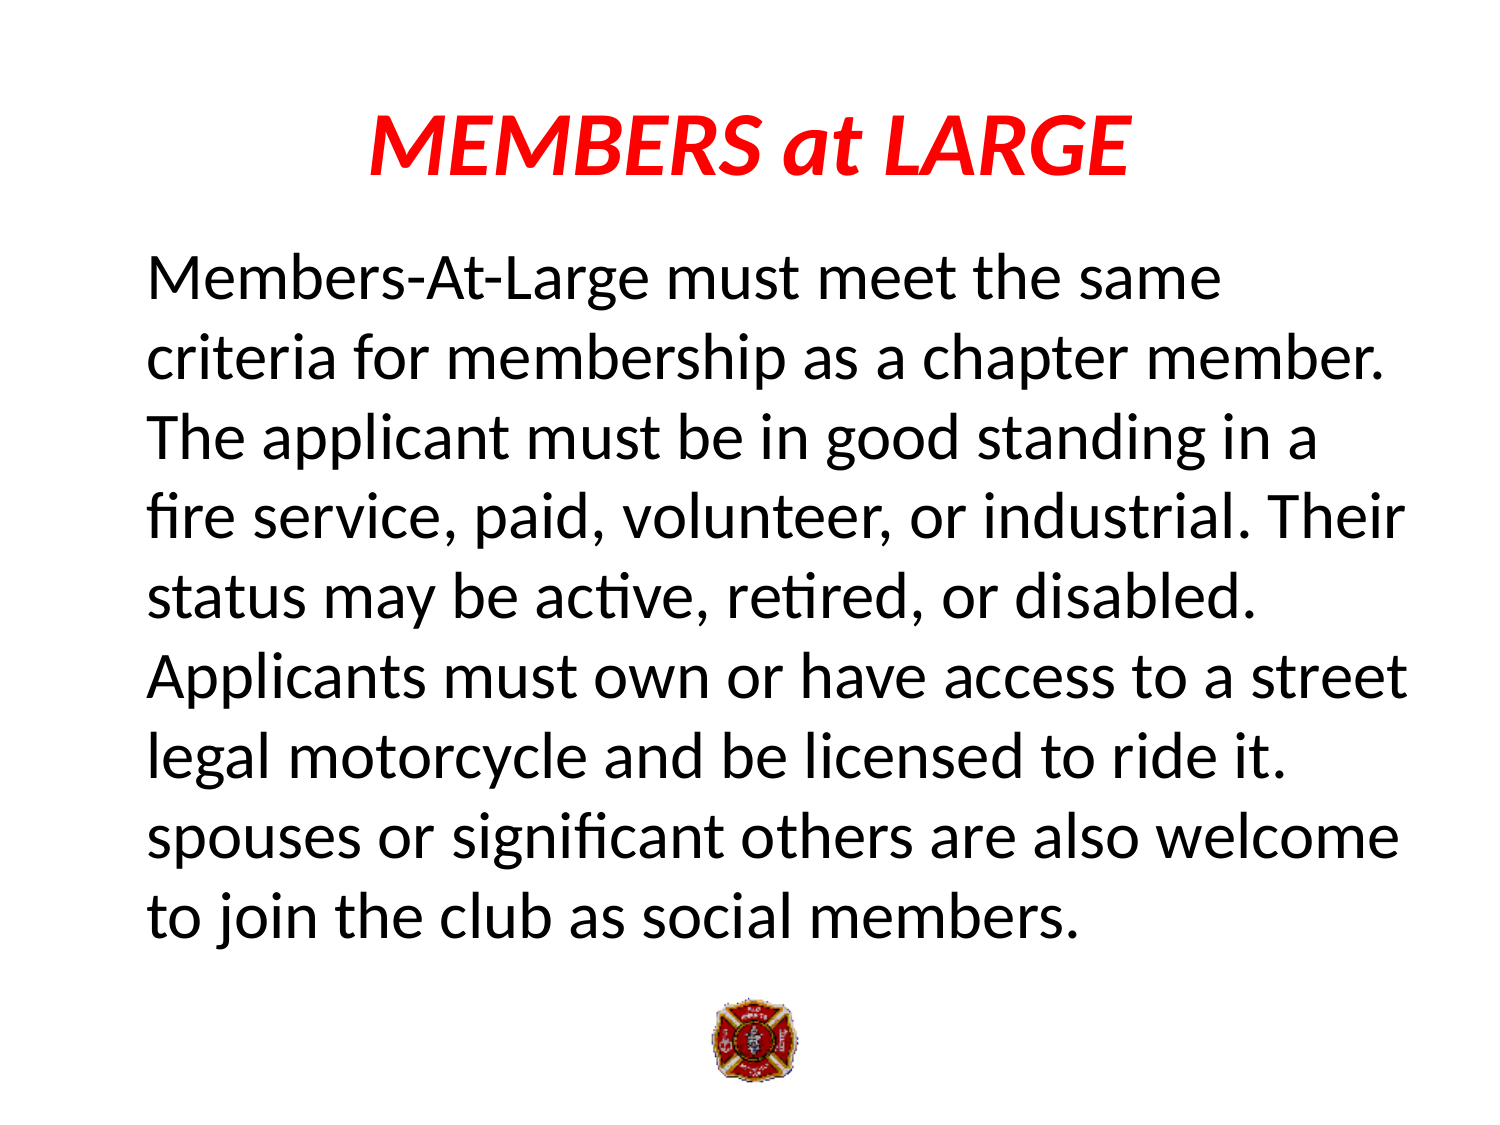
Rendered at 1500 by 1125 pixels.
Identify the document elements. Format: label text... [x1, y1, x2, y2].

title MEMBERS at LARGE [75, 45, 1425, 224]
picture [699, 987, 810, 1097]
list Members-At-Large must meet the same criteria for membership as a chapter member. The applicant must be in good standing in a fire service, paid, volunteer, or industrial. Their status may be active, retired, or disabled. Applicants must own or have access to a street legal motorcycle and be licensed to ride it. spouses or significant others are also welcome to join the club as social members. [75, 224, 1425, 968]
